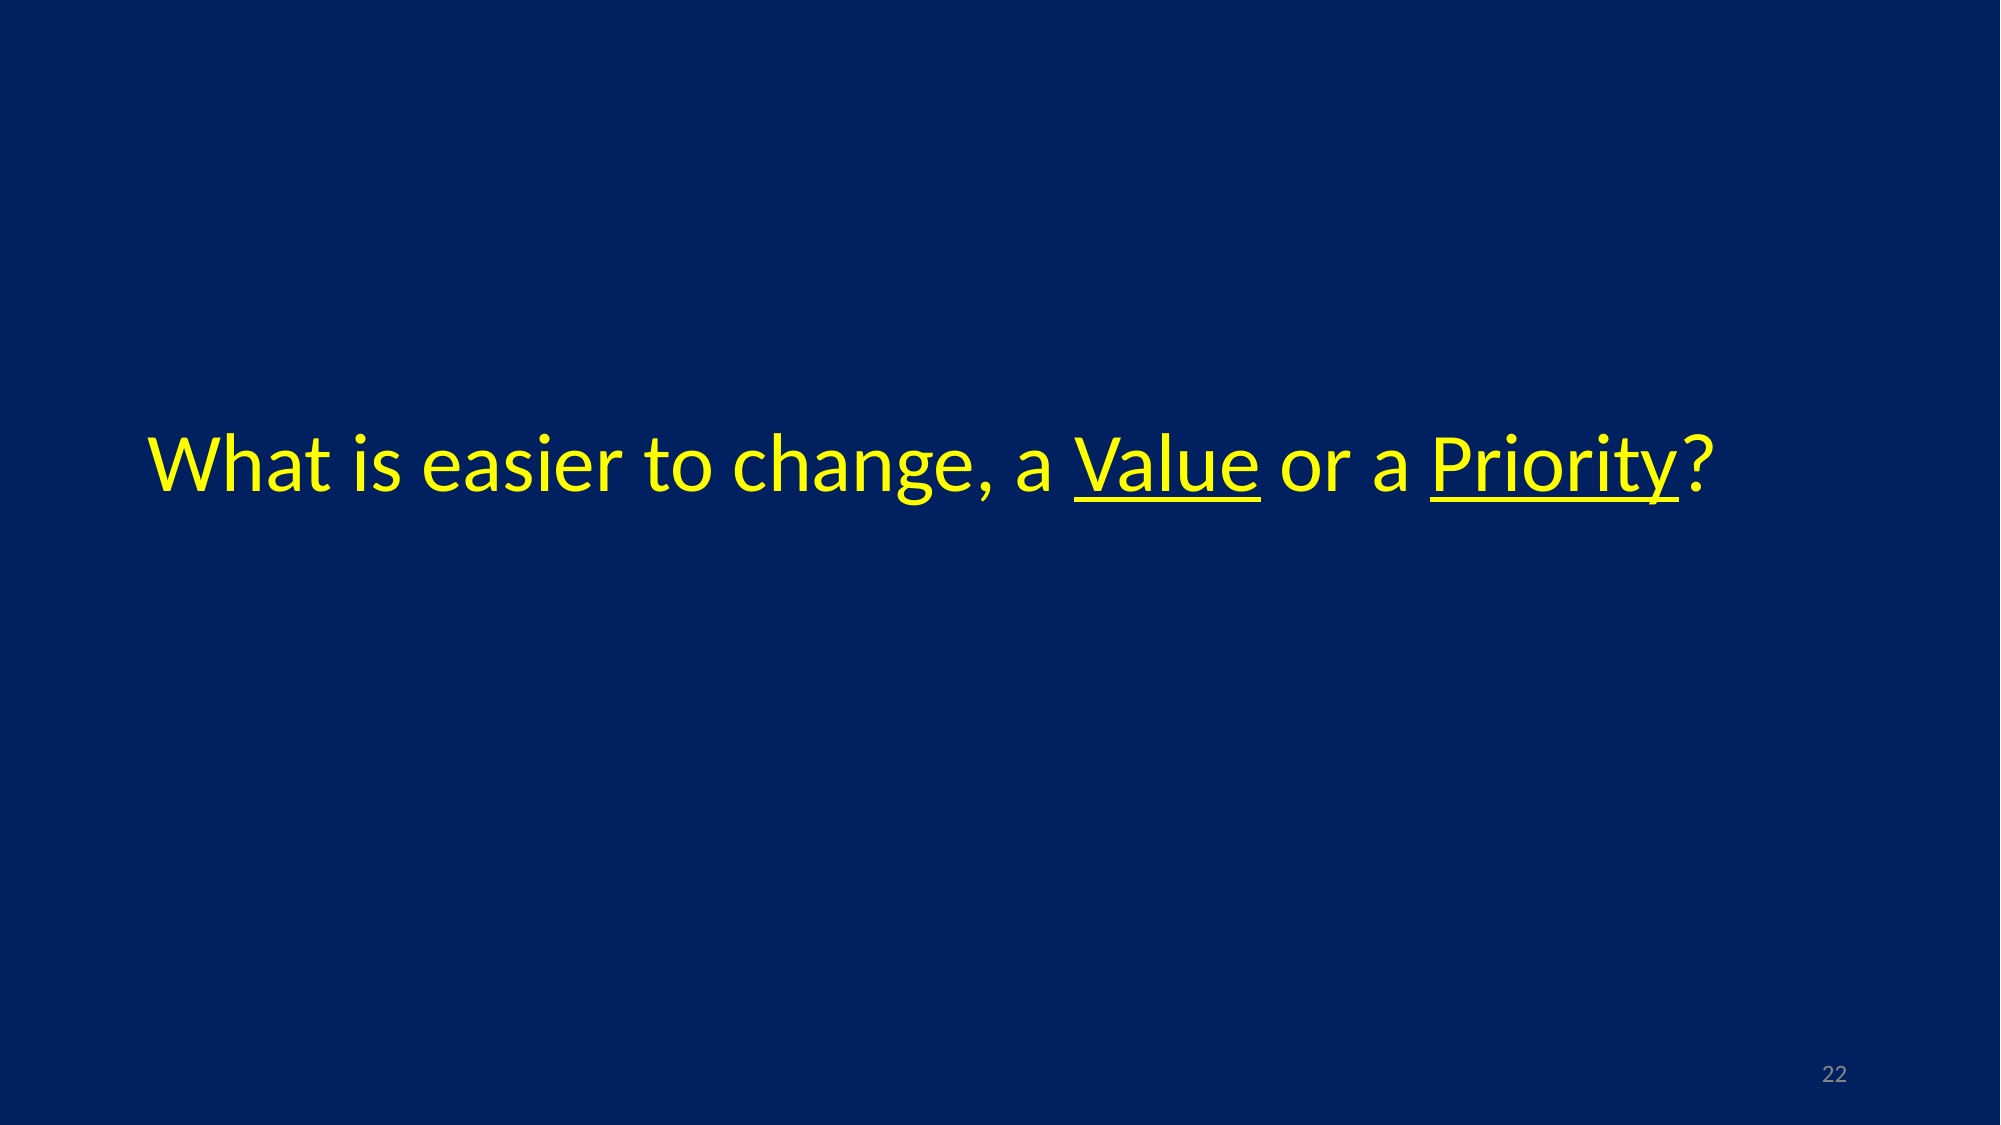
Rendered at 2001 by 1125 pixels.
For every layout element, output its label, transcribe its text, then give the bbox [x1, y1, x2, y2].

slide_number 22 [1412, 1042, 1863, 1103]
text_box What is easier to change, a Value or a Priority? [132, 400, 2000, 561]
